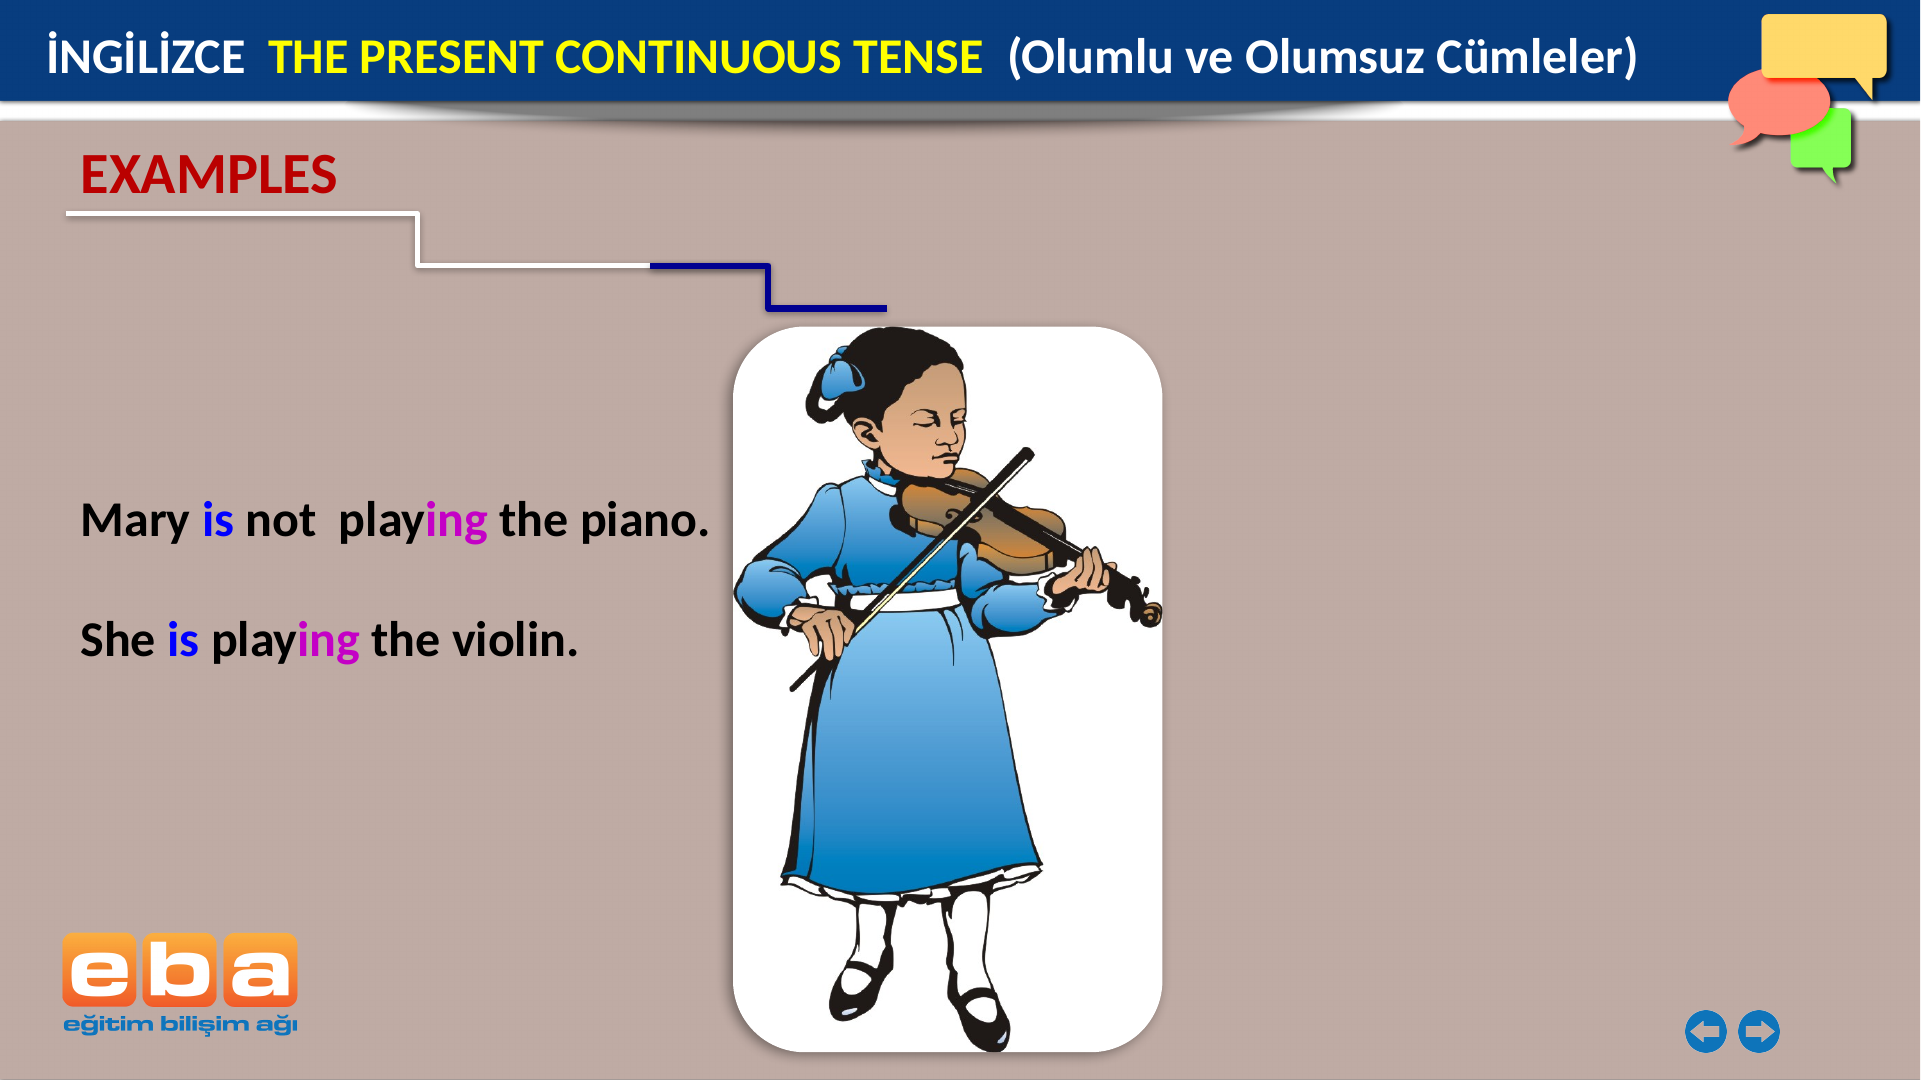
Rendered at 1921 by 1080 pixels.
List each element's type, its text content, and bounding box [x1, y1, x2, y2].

text_box İNGİLİZCE THE PRESENT CONTINUOUS TENSE (Olumlu ve Olumsuz Cümleler) [31, 16, 1716, 91]
text_box Mary is not playing the piano. She is playing the violin. [65, 478, 719, 674]
text_box EXAMPLES [65, 127, 359, 213]
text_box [65, 213, 770, 266]
slide_number 9 [1376, 1000, 1824, 1059]
picture [0, 0, 1921, 1080]
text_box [649, 265, 887, 309]
